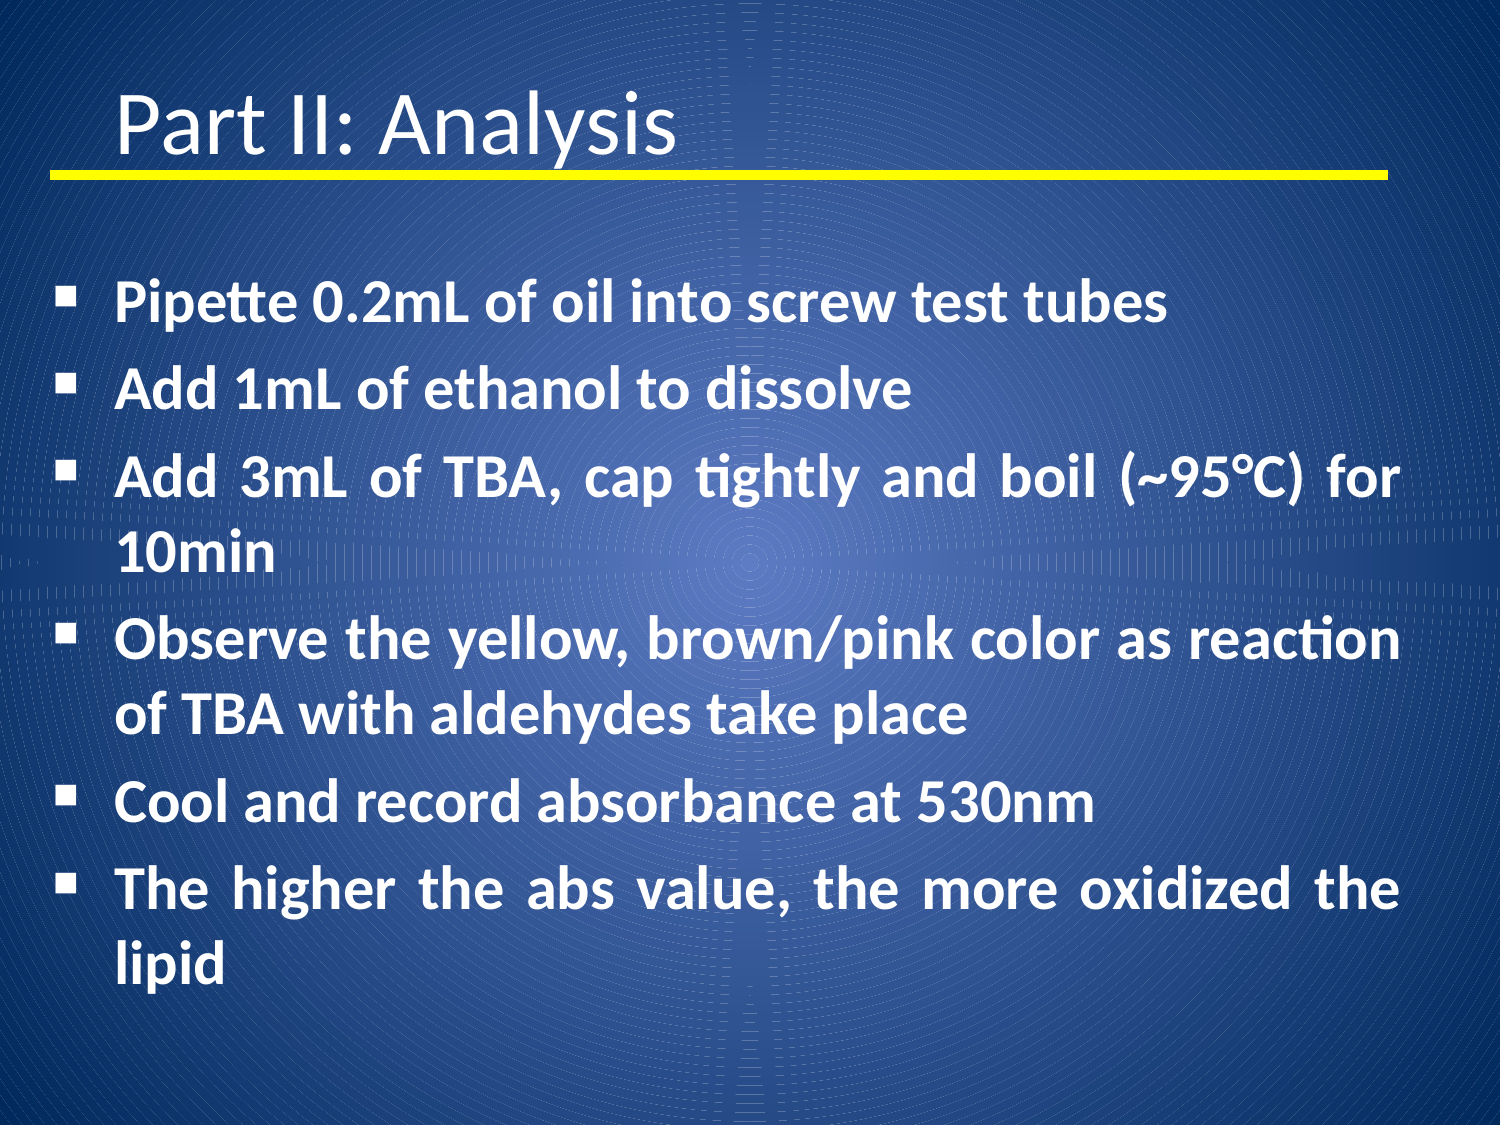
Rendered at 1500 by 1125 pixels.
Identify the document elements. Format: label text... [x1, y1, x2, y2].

text_box [73, 699, 1424, 1021]
text_box Pipette 0.2mL of oil into screw test tubes Add 1mL of ethanol to dissolve Add 3mL of TBA, cap tightly and boil (~95°C) for 10min Observe the yellow, brown/pink color as reaction of TBA with aldehydes take place Cool and record absorbance at 530nm The higher the abs value, the more oxidized the lipid [43, 164, 1419, 1005]
text_box Part II: Analysis [99, 23, 1450, 212]
